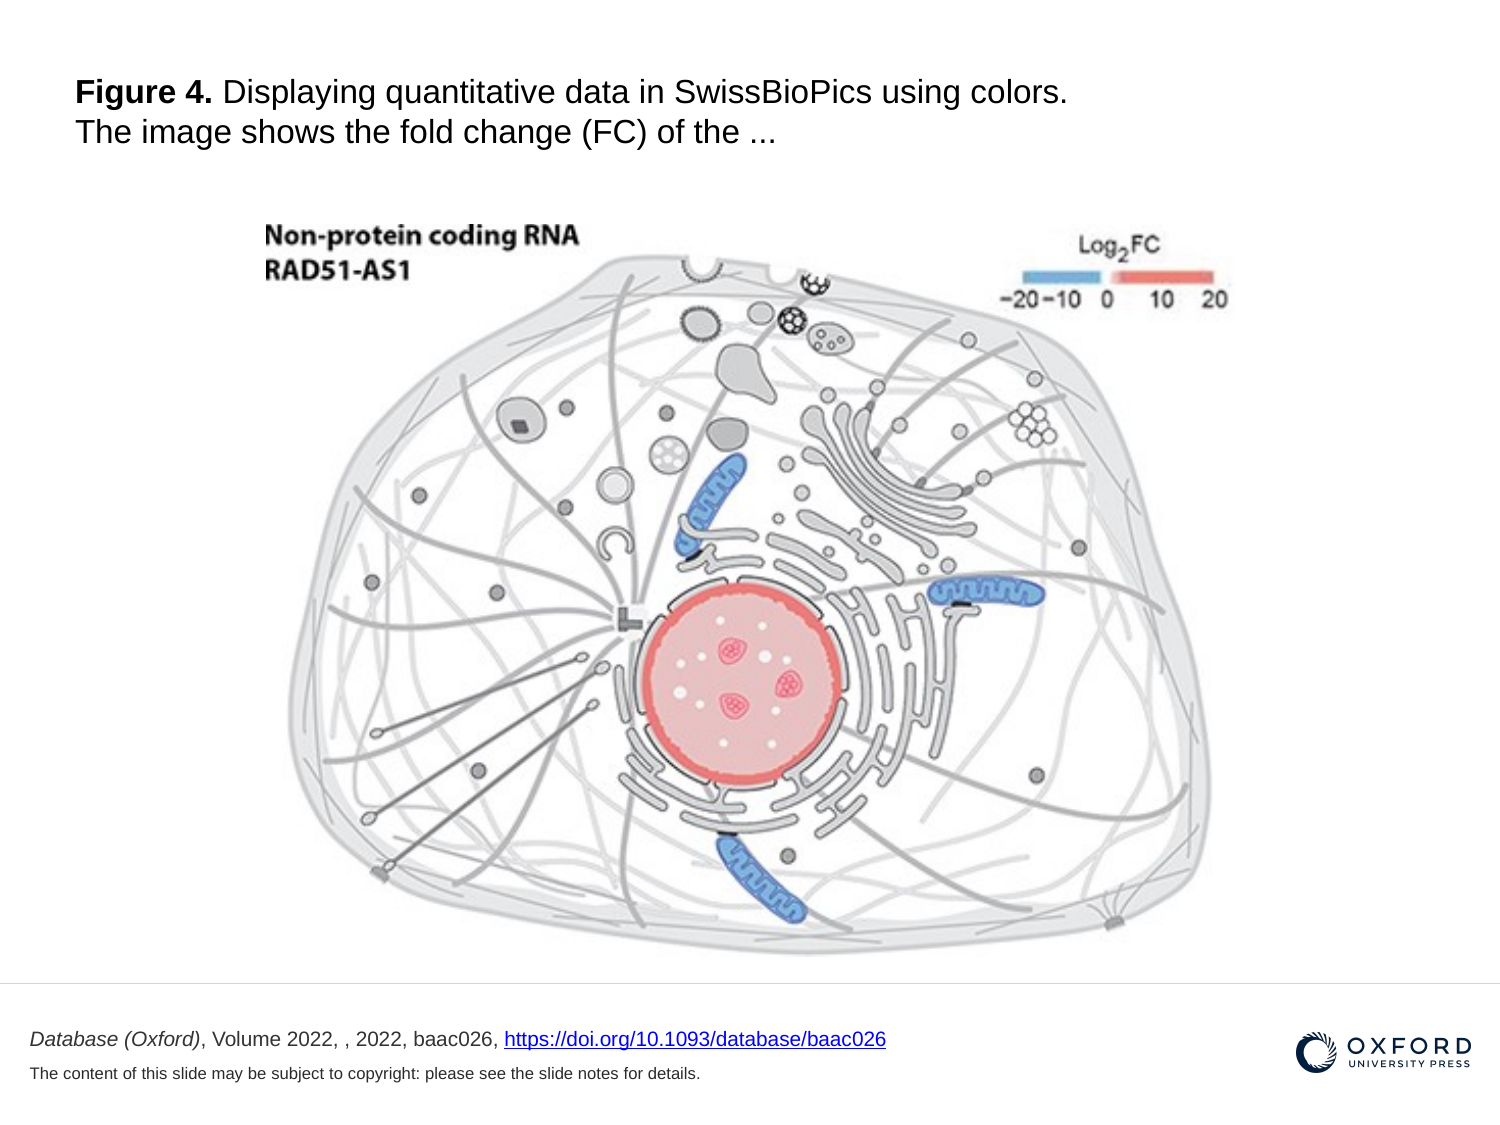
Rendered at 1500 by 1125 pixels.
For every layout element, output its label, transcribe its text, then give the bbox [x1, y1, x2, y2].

picture [1296, 1032, 1471, 1073]
title Figure 4. Displaying quantitative data in SwissBioPics using colors. The image shows the fold change (FC) of the ... [75, 69, 1078, 171]
footer Database (Oxford), Volume 2022, , 2022, baac026, https://doi.org/10.1093/database/baac026 The content of this slide may be subject to copyright: please see the slide notes for details. [0, 983, 1260, 1125]
picture [266, 224, 1235, 957]
